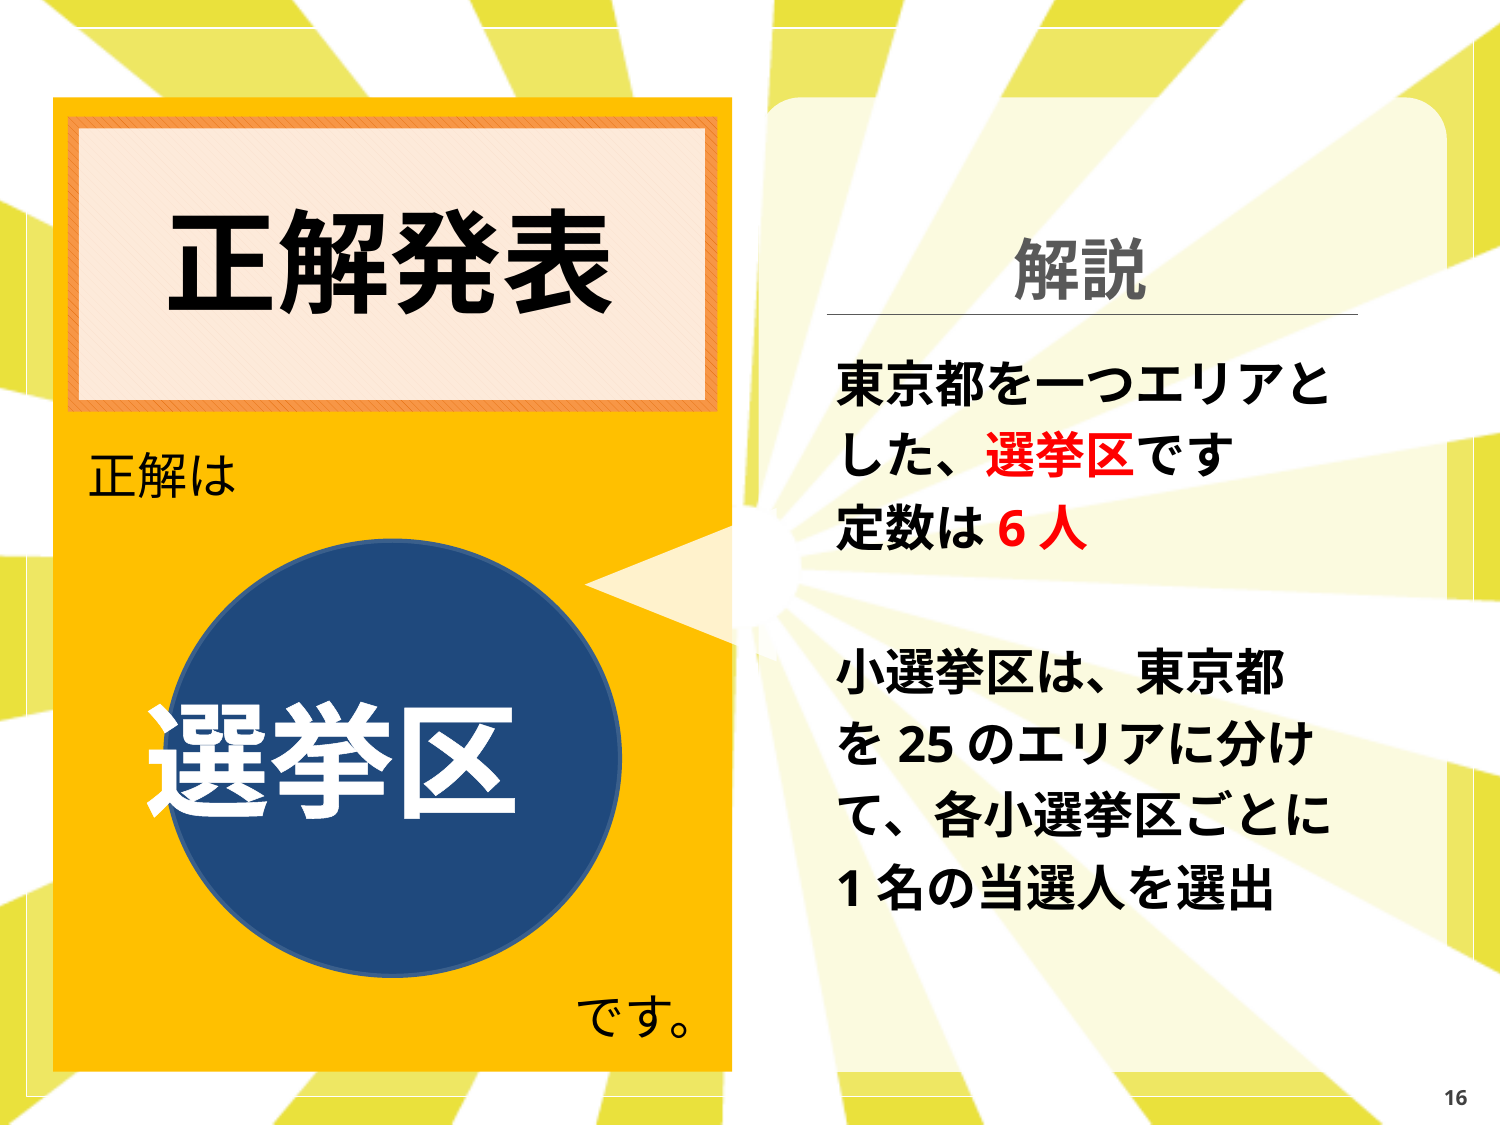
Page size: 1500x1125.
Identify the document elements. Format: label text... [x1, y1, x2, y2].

text_box 解説 [998, 220, 1163, 313]
text_box 正解発表 [149, 184, 630, 335]
text_box [179, 840, 606, 978]
text_box 東京都を一つエリアとした、選挙区です 定数は6人 小選挙区は、東京都を25のエリアに分けて、各小選挙区ごとに1名の当選人を選出 [820, 332, 1350, 924]
picture [0, 0, 1500, 1125]
text_box 選挙区 [129, 674, 645, 840]
text_box です。 [559, 978, 735, 1053]
text_box [180, 538, 605, 674]
slide_number 16 [1411, 1071, 1500, 1125]
text_box 正解は [73, 436, 253, 512]
